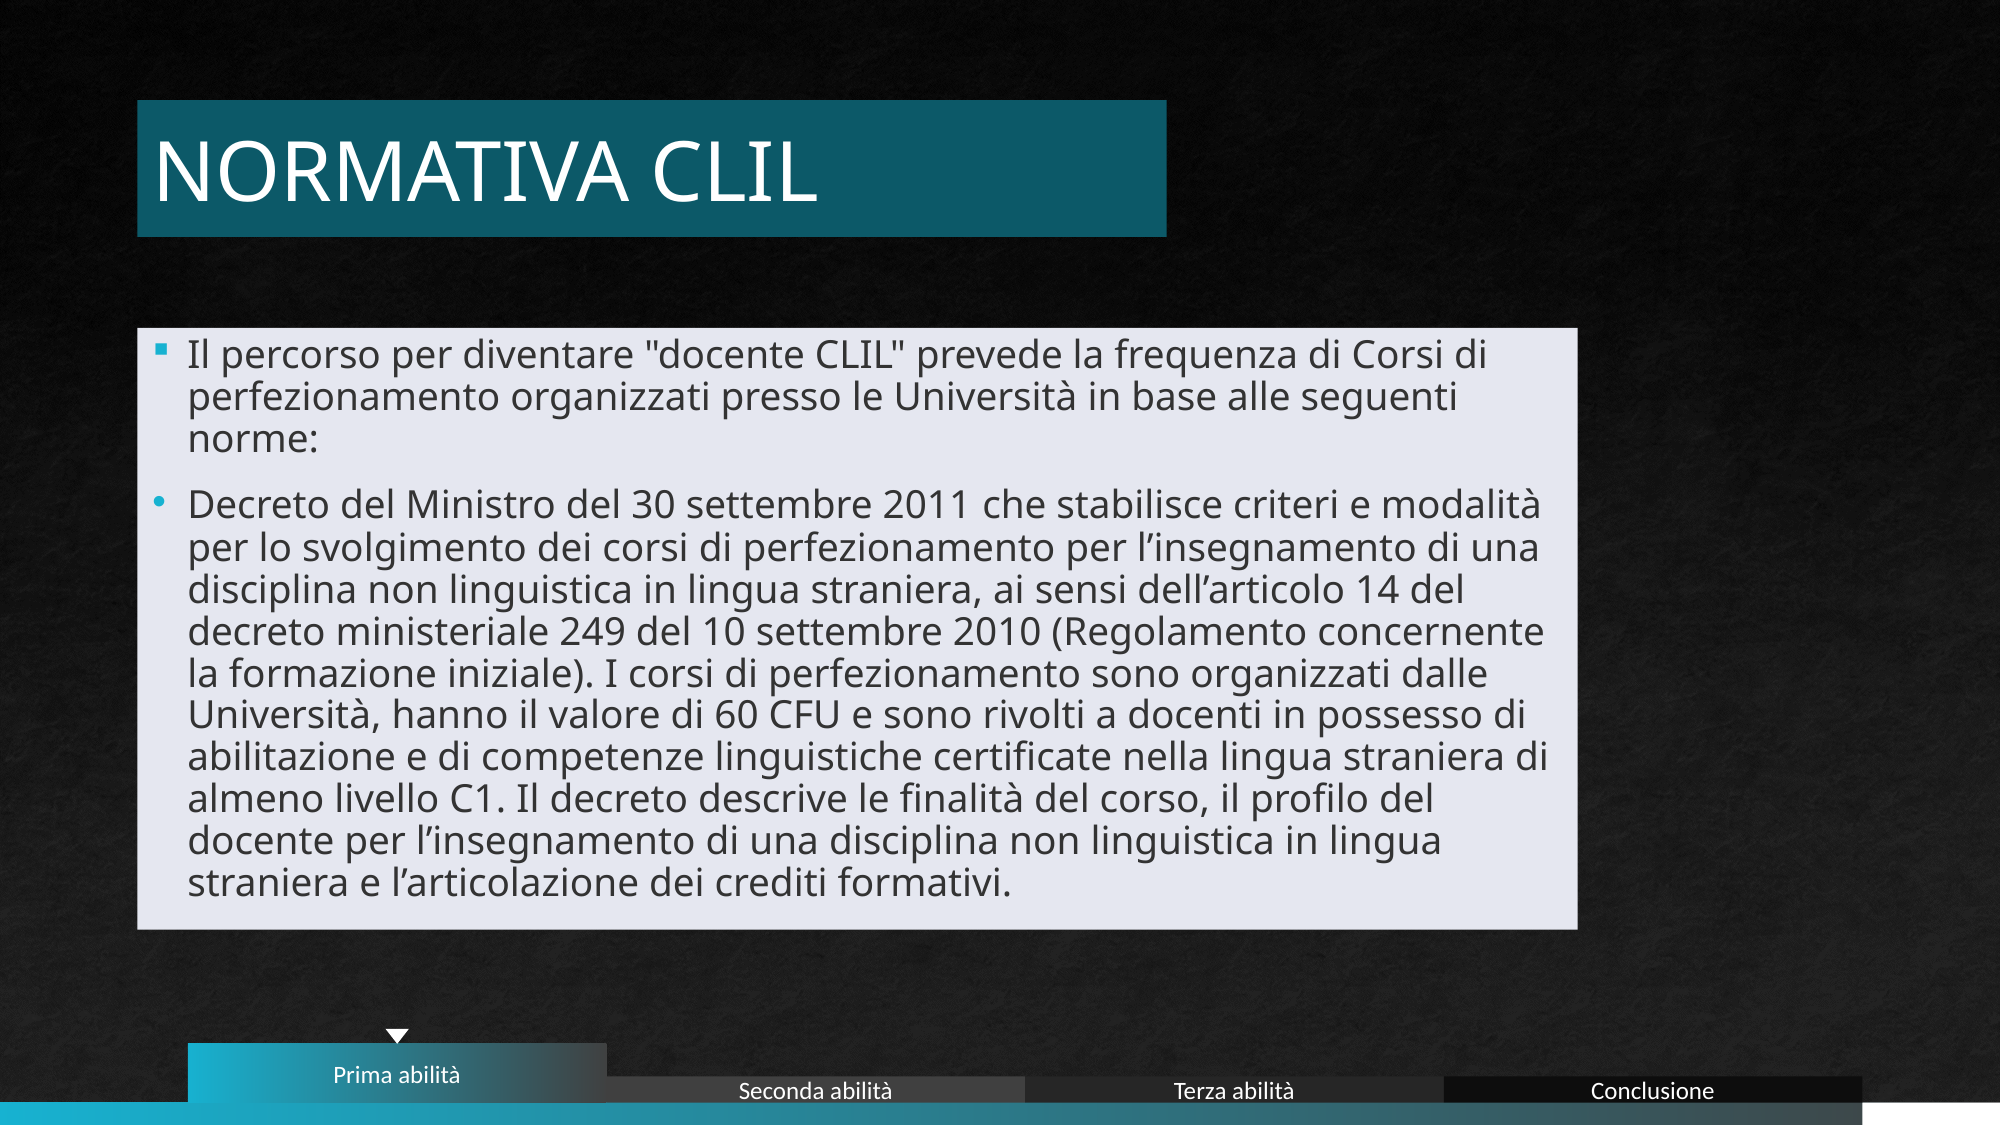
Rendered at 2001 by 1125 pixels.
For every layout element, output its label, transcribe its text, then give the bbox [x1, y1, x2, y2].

text_box Prima abilità [187, 1042, 607, 1104]
title NORMATIVA CLIL [137, 100, 1167, 237]
text_box Terza abilità [1024, 1075, 1443, 1104]
text_box Conclusione [1443, 1075, 1863, 1104]
list Il percorso per diventare "docente CLIL" prevede la frequenza di Corsi di perfezionamento organizzati presso le Università in base alle seguenti norme: Decreto del Ministro del 30 settembre 2011 che stabilisce criteri e modalità per lo svolgimento dei corsi di perfezionamento per l’insegnamento di una disciplina non linguistica in lingua straniera, ai sensi dell’articolo 14 del decreto ministeriale 249 del 10 settembre 2010 (Regolamento concernente la formazione iniziale). I corsi di perfezionamento sono organizzati dalle Università, hanno il valore di 60 CFU e sono rivolti a docenti in possesso di abilitazione e di competenze linguistiche certificate nella lingua straniera di almeno livello C1. Il decreto descrive le finalità del corso, il profilo del docente per l’insegnamento di una disciplina non linguistica in lingua straniera e l’articolazione dei crediti formativi. [137, 327, 1578, 930]
text_box [383, 1027, 412, 1046]
picture [0, 0, 2000, 1103]
text_box Seconda abilità [606, 1075, 1024, 1104]
